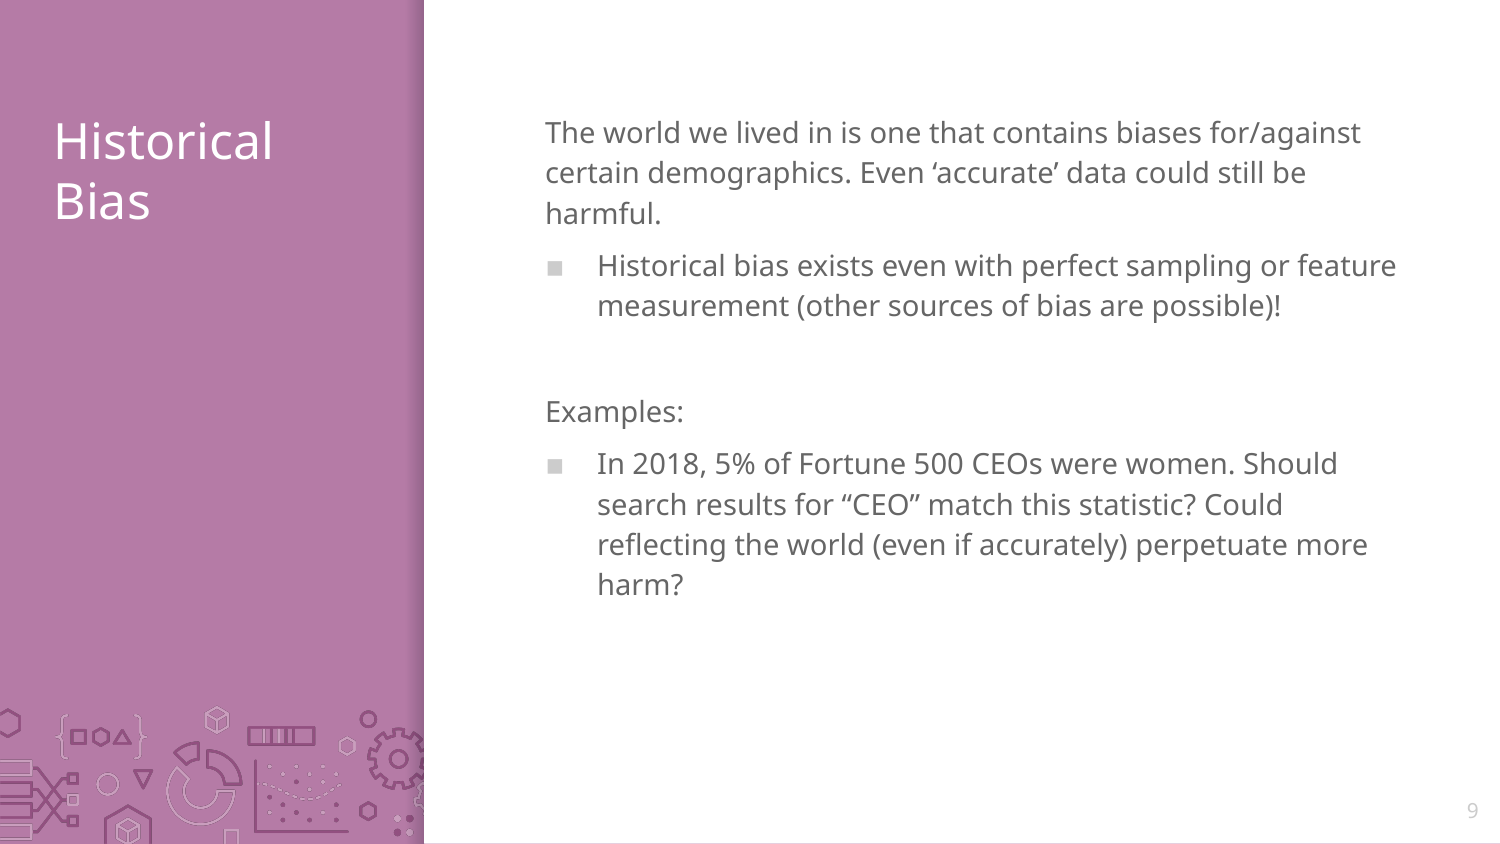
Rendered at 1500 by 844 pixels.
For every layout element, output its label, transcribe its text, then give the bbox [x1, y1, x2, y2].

list The world we lived in is one that contains biases for/against certain demographics. Even ‘accurate’ data could still be harmful. Historical bias exists even with perfect sampling or feature measurement (other sources of bias are possible)! Examples: In 2018, 5% of Fortune 500 CEOs were women. Should search results for “CEO” match this statistic? Could reflecting the world (even if accurately) perpetuate more harm? [506, 94, 1425, 748]
slide_number 9 [1403, 779, 1494, 844]
picture [0, 701, 424, 844]
title Historical Bias [38, 94, 375, 748]
